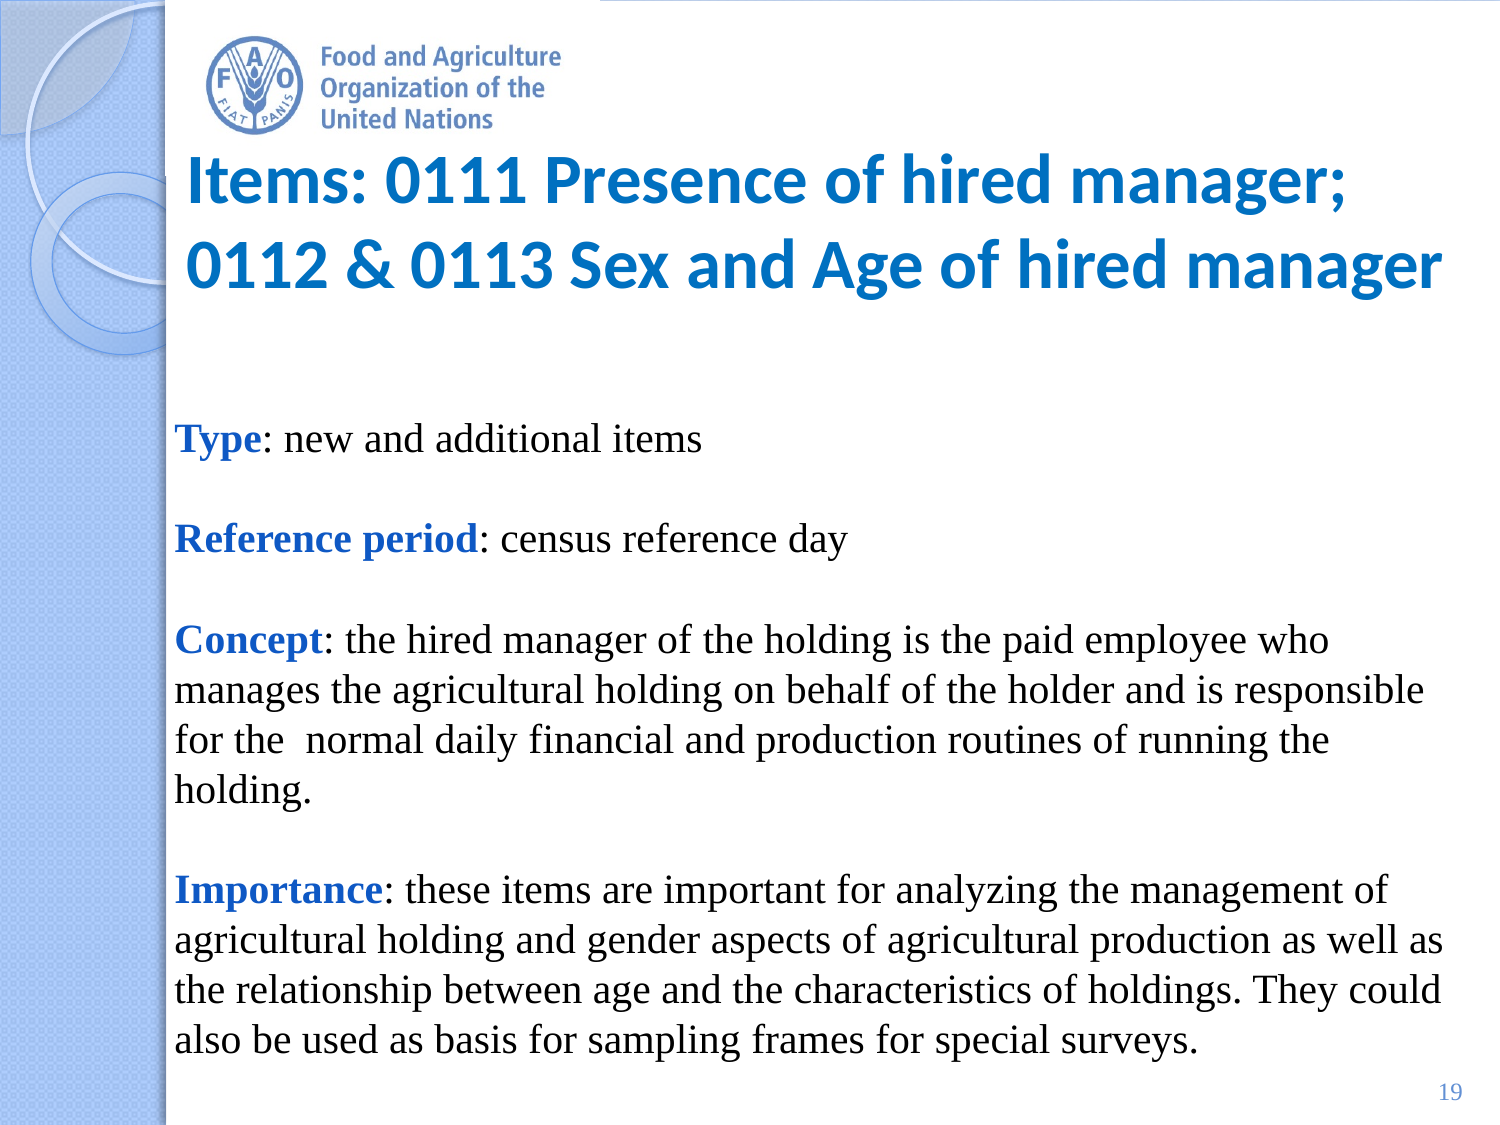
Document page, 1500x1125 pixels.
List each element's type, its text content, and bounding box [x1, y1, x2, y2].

slide_number 19 [1413, 1034, 1488, 1113]
list Type: new and additional items Reference period: census reference day Concept: the hired manager of the holding is the paid employee who manages the agricultural holding on behalf of the holder and is responsible for the normal daily financial and production routines of running the holding. Importance: these items are important for analyzing the management of agricultural holding and gender aspects of agricultural production as well as the relationship between age and the characteristics of holdings. They could also be used as basis for sampling frames for special surveys. [159, 403, 1488, 1035]
title Items: 0111 Presence of hired manager; 0112 & 0113 Sex and Age of hired manager [171, 125, 1471, 327]
picture [165, 0, 600, 176]
